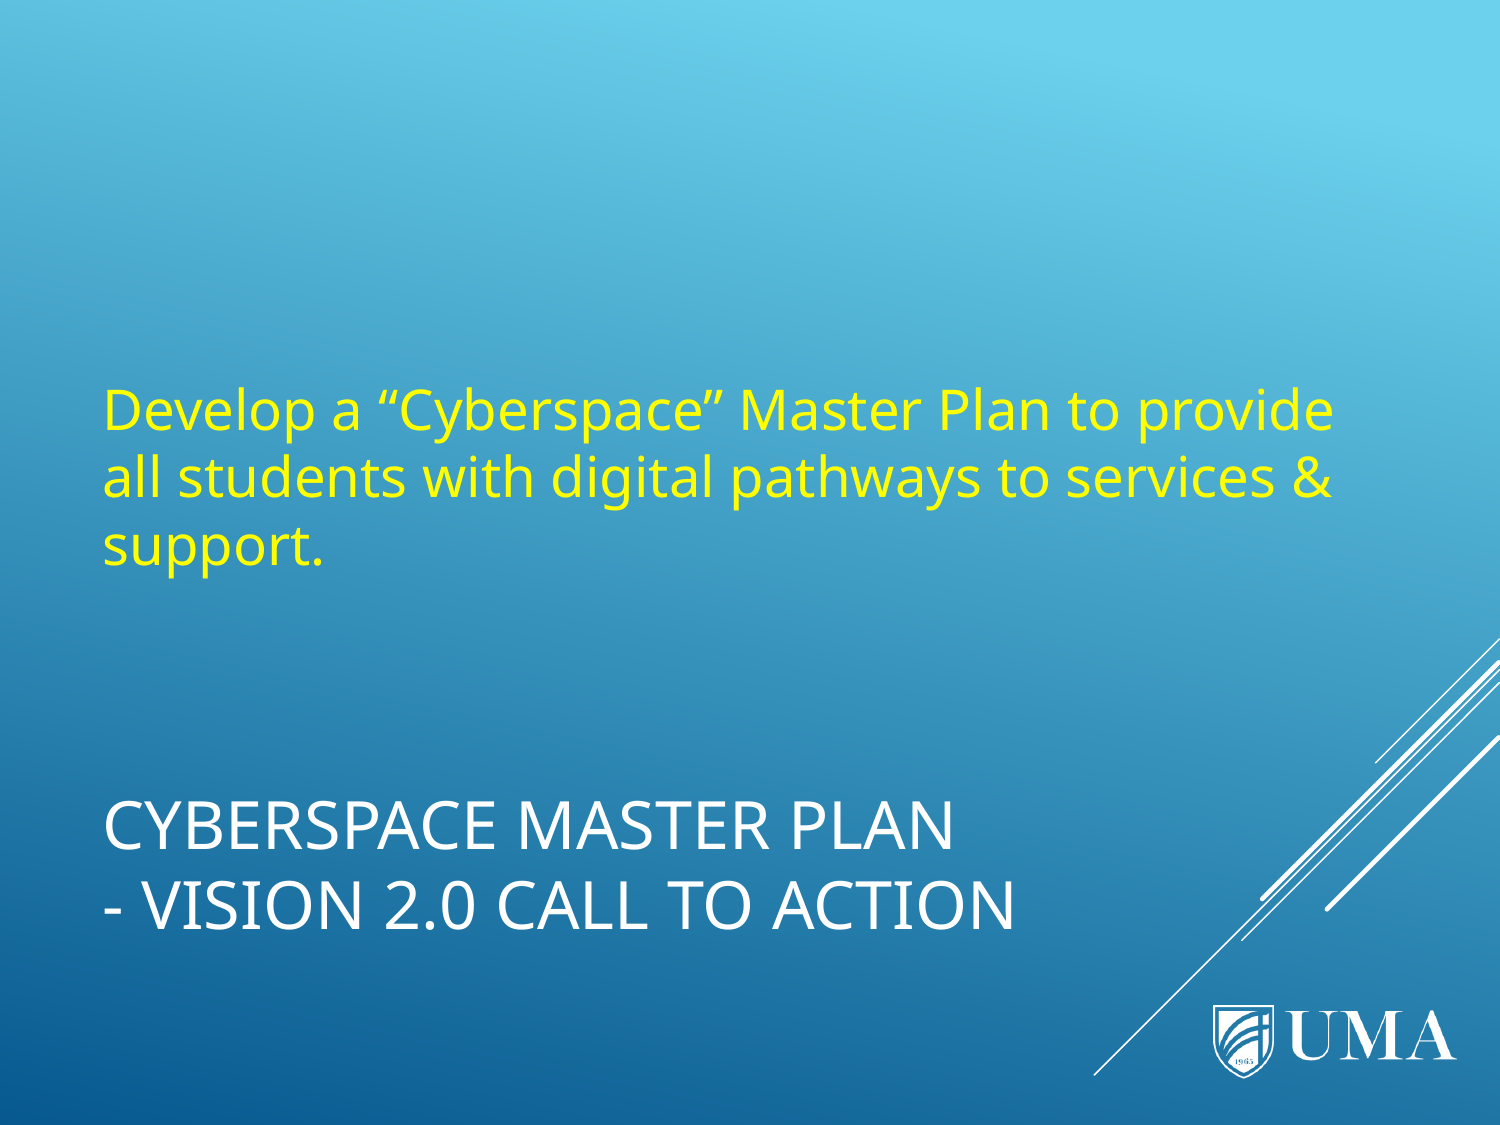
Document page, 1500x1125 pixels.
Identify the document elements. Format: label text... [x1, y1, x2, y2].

title Cyberspace Master Plan - Vision 2.0 Call to Action [87, 785, 1163, 988]
list Develop a “Cyberspace” Master Plan to provide all students with digital pathways to services & support. [87, 166, 1411, 785]
picture [1213, 1004, 1457, 1079]
